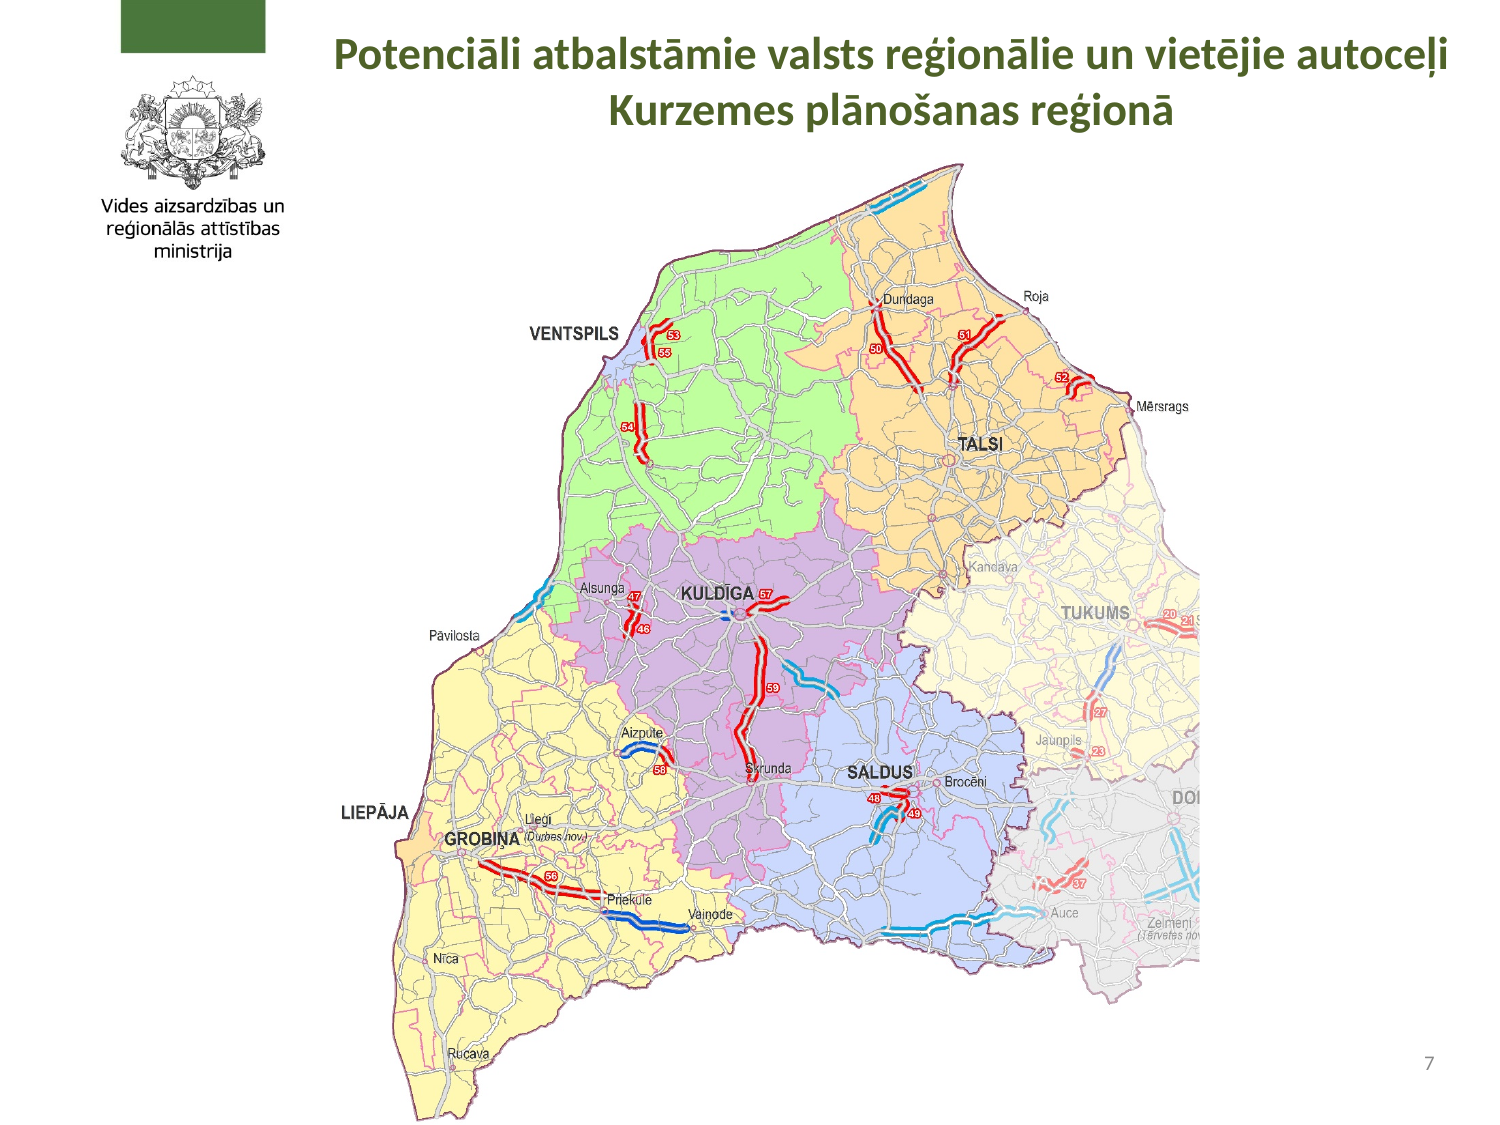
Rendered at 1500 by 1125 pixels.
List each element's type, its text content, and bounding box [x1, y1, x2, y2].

title Potenciāli atbalstāmie valsts reģionālie un vietējie autoceļi Kurzemes plānošanas reģionā [299, 16, 1484, 187]
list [323, 146, 1201, 1125]
slide_number 7 [1400, 1037, 1450, 1088]
picture [48, 0, 338, 321]
